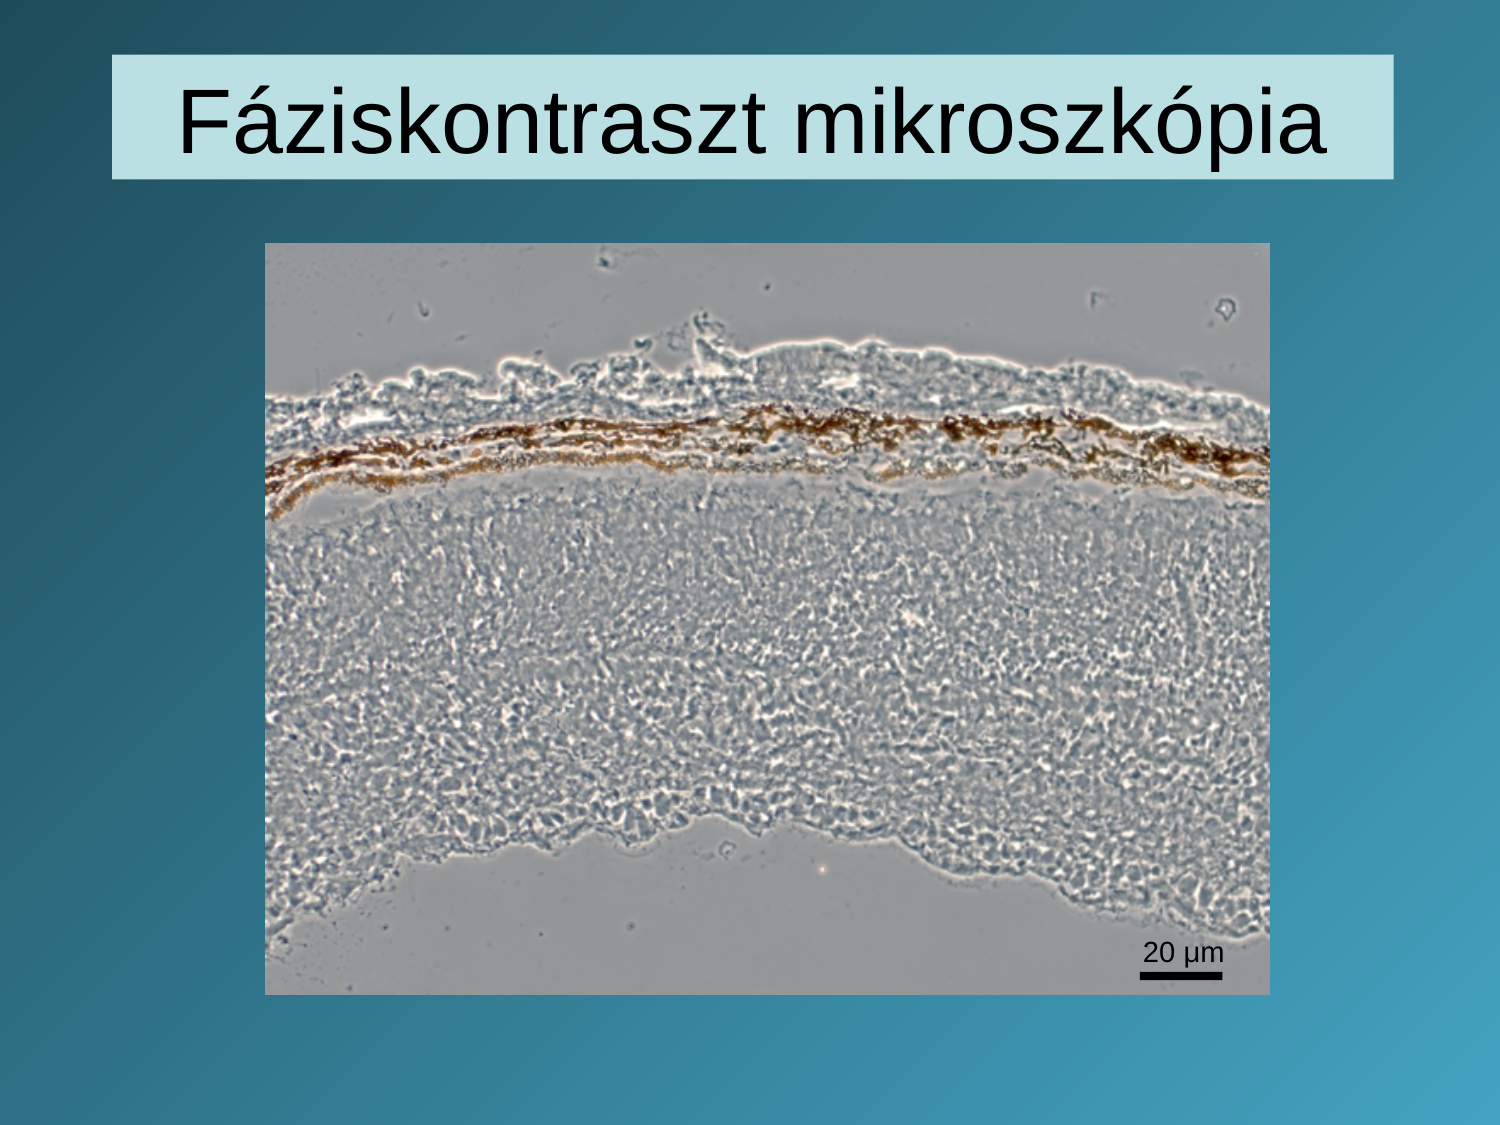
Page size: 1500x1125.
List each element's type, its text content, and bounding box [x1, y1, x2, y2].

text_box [265, 243, 1270, 995]
text_box Fáziskontraszt mikroszkópia [112, 54, 1394, 180]
